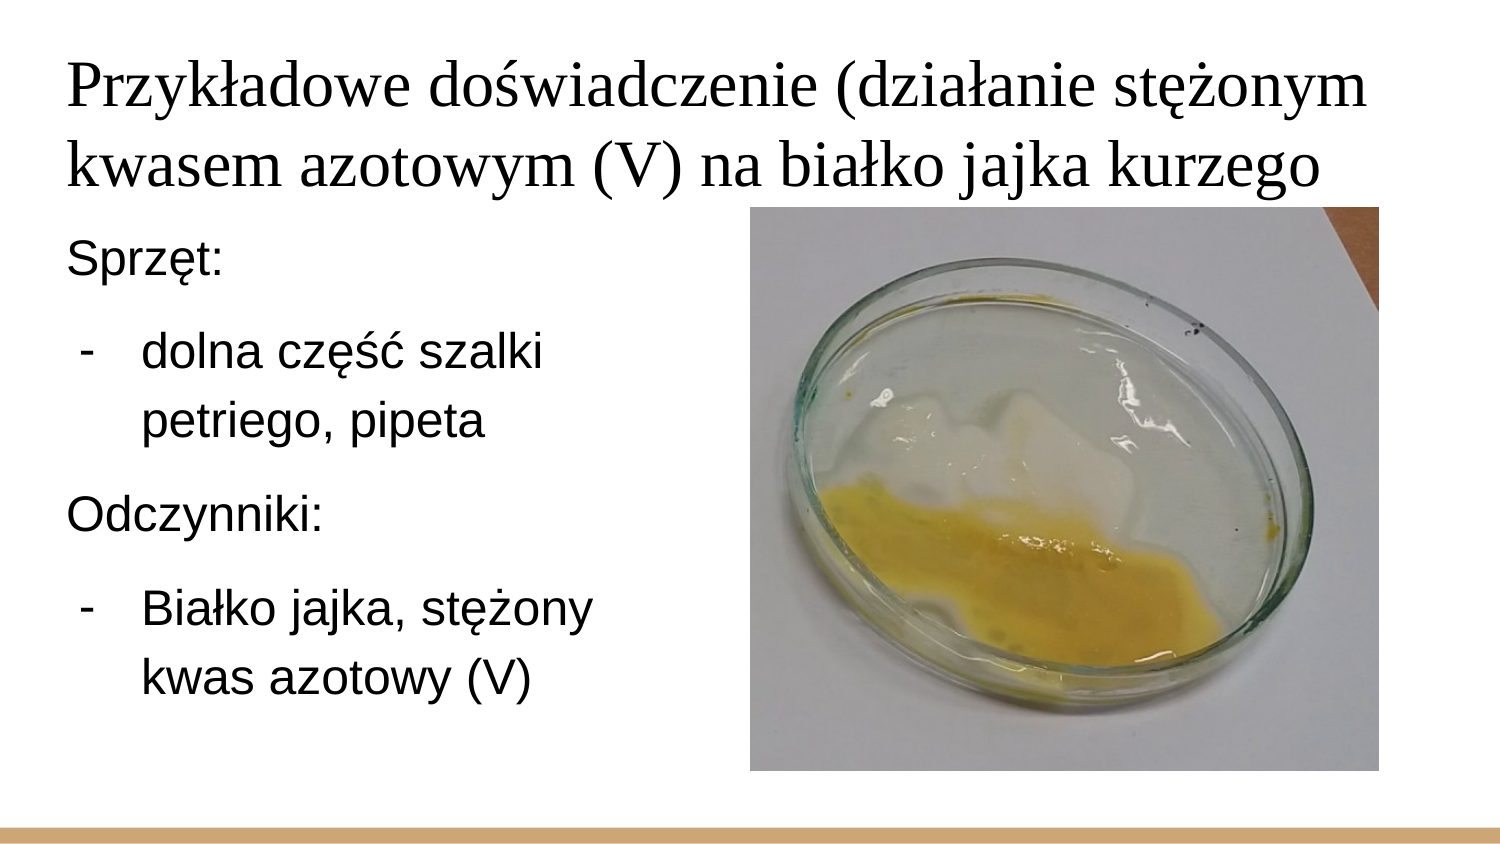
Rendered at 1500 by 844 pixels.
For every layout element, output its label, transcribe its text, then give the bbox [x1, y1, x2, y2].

title Przykładowe doświadczenie (działanie stężonym kwasem azotowym (V) na białko jajka kurzego [51, 51, 1449, 215]
picture [749, 207, 1379, 772]
list Sprzęt: dolna część szalki petriego, pipeta Odczynniki: Białko jajka, stężony kwas azotowy (V) [51, 200, 615, 778]
